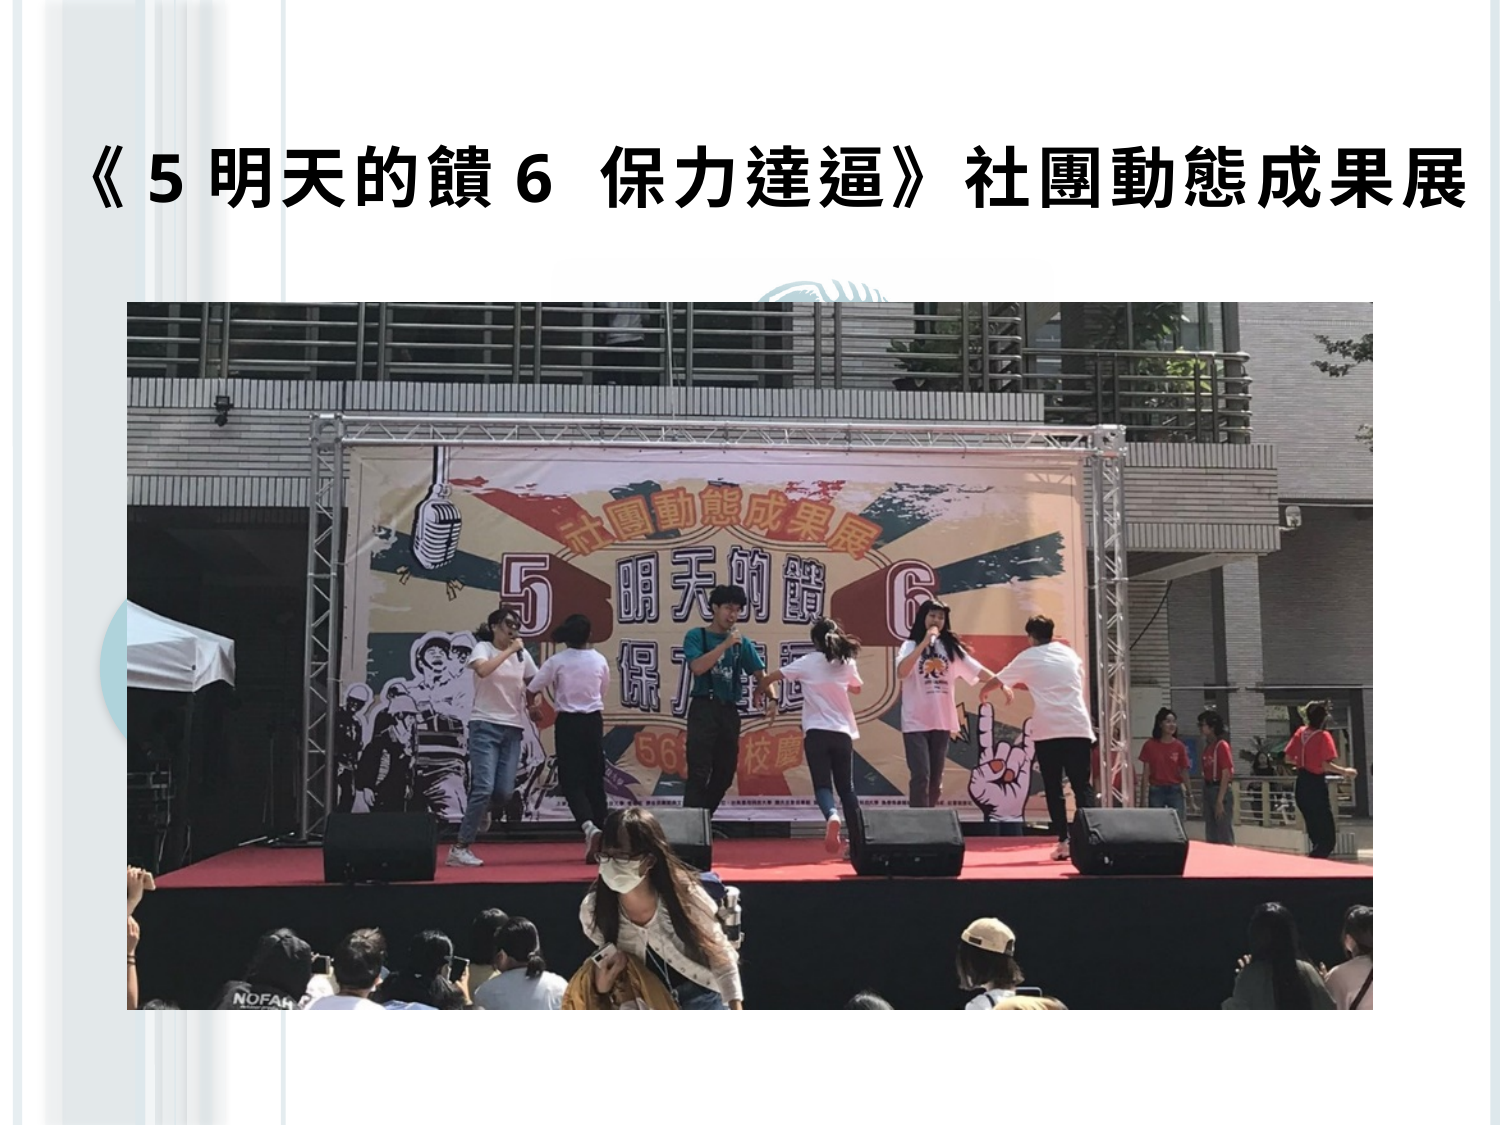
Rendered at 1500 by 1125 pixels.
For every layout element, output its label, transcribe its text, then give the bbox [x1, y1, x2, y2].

text_box 122,931 [0, 0, 1500, 1125]
text_box 《5明天的饋6 保力達逼》社團動態成果展 [13, 128, 1500, 258]
picture [126, 257, 1374, 1010]
